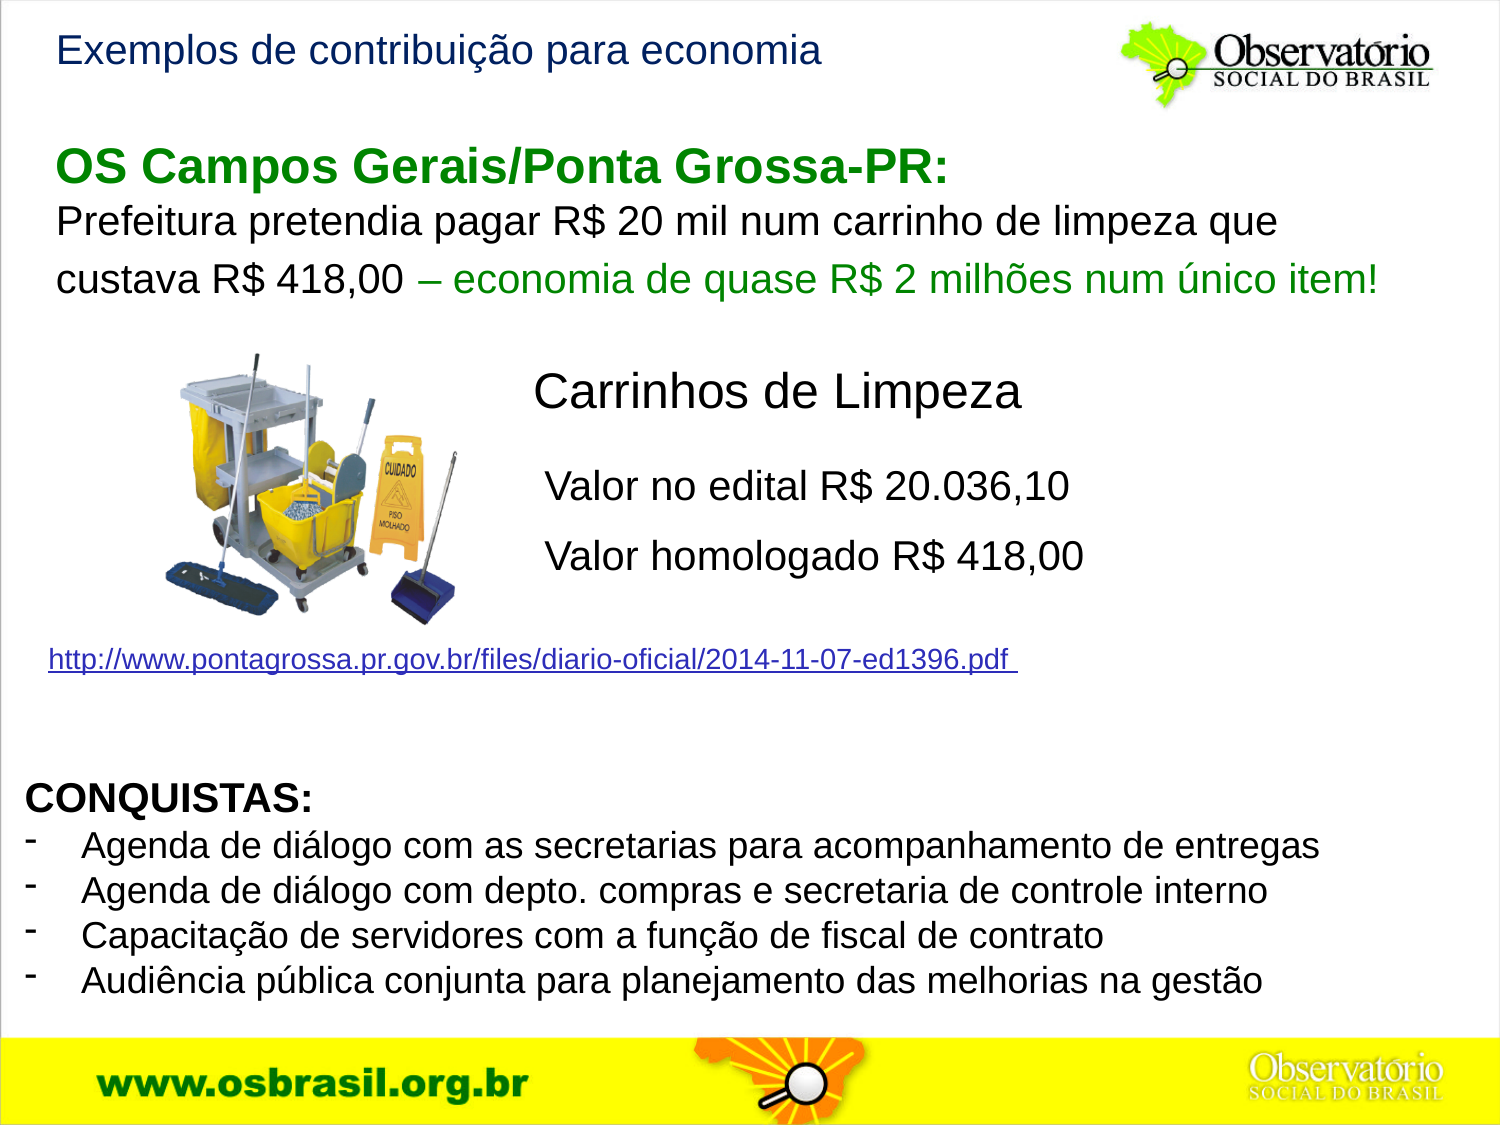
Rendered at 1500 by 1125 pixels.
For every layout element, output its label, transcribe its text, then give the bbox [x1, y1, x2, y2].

text_box http://www.pontagrossa.pr.gov.br/files/diario-oficial/2014-11-07-ed1396.pdf [33, 633, 1459, 683]
text_box Valor no edital R$ 20.036,10 [529, 451, 1086, 517]
text_box Carrinhos de Limpeza [518, 351, 1038, 426]
text_box Exemplos de contribuição para economia [41, 0, 1152, 148]
text_box CONQUISTAS: Agenda de diálogo com as secretarias para acompanhamento de entregas Agenda de diálogo com depto. compras e secretaria de controle interno Capacitação de servidores com a função de fiscal de contrato Audiência pública conjunta para planejamento das melhorias na gestão [9, 763, 1495, 1058]
text_box OS Campos Gerais/Ponta Grossa-PR: Prefeitura pretendia pagar R$ 20 mil num carrinho de limpeza que custava R$ 418,00 – economia de quase R$ 2 milhões num único item! [41, 158, 1436, 279]
picture [0, 0, 1500, 1125]
text_box Valor homologado R$ 418,00 [529, 521, 1100, 587]
